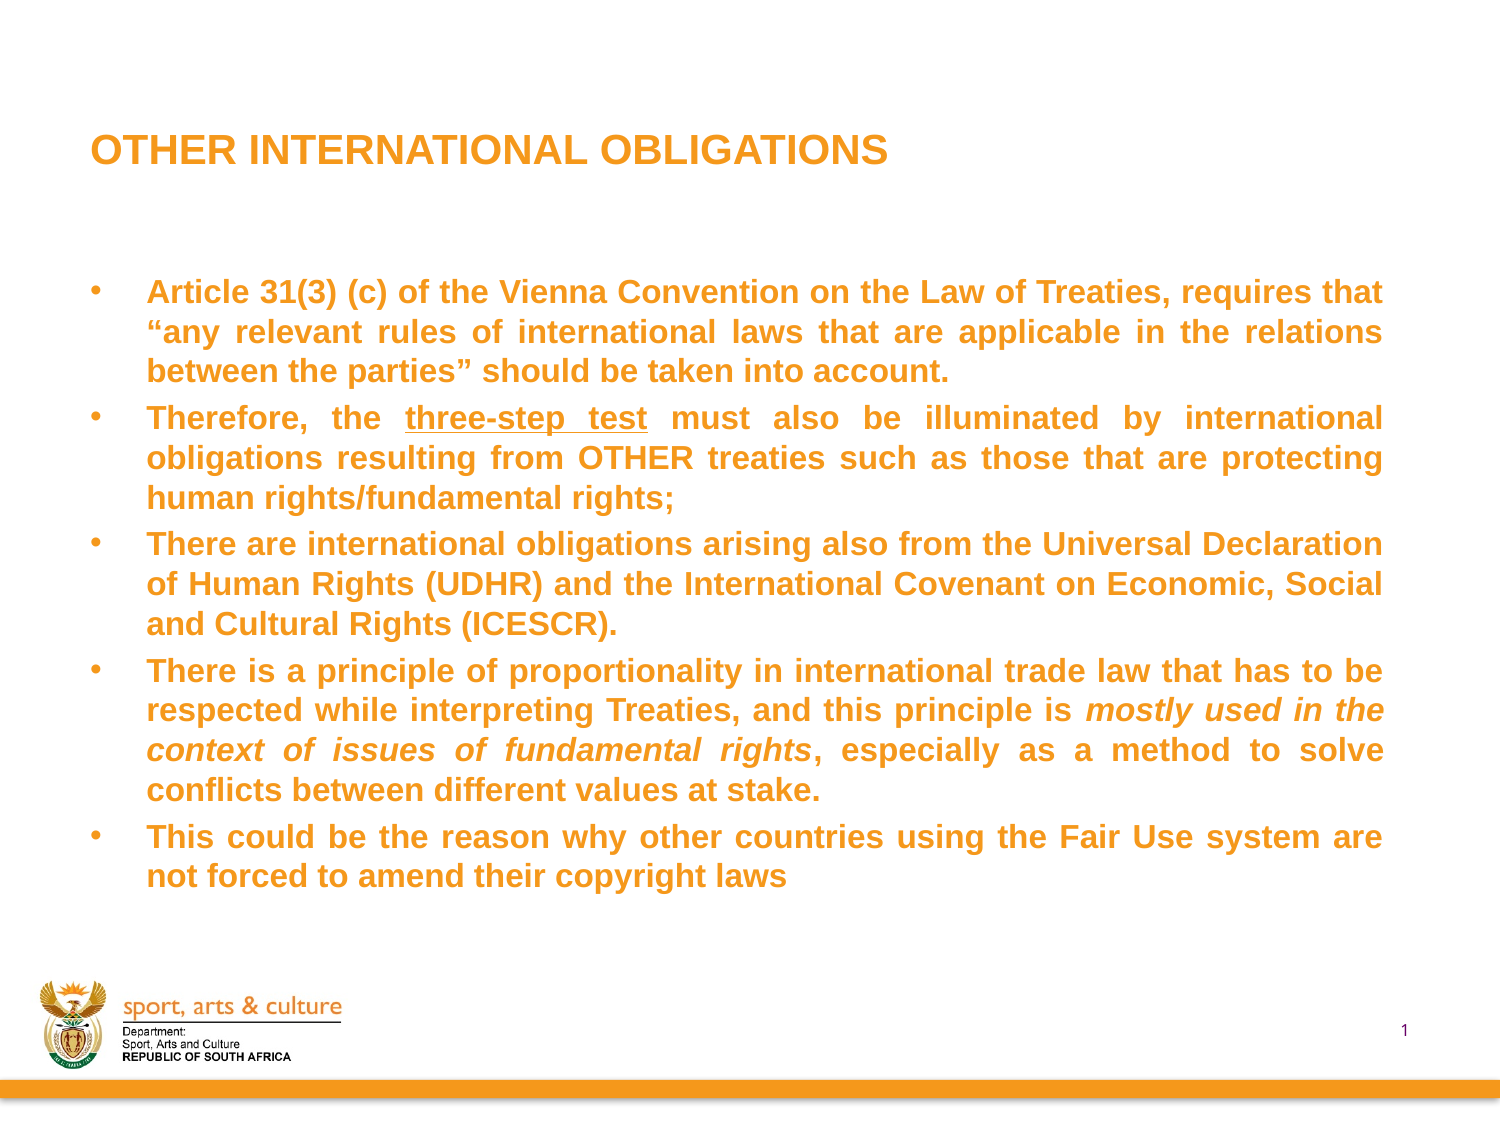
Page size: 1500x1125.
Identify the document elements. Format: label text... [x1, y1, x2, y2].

slide_number 32 [1340, 1012, 1425, 1073]
picture [19, 959, 361, 1079]
title OTHER INTERNATIONAL OBLIGATIONS [75, 115, 1425, 232]
list Article 31(3) (c) of the Vienna Convention on the Law of Treaties, requires that “any relevant rules of international laws that are applicable in the relations between the parties” should be taken into account. Therefore, the three-step test must also be illuminated by international obligations resulting from OTHER treaties such as those that are protecting human rights/fundamental rights; There are international obligations arising also from the Universal Declaration of Human Rights (UDHR) and the International Covenant on Economic, Social and Cultural Rights (ICESCR). There is a principle of proportionality in international trade law that has to be respected while interpreting Treaties, and this principle is mostly used in the context of issues of fundamental rights, especially as a method to solve conflicts between different values at stake. This could be the reason why other countries using the Fair Use system are not forced to amend their copyright laws [75, 262, 1400, 975]
